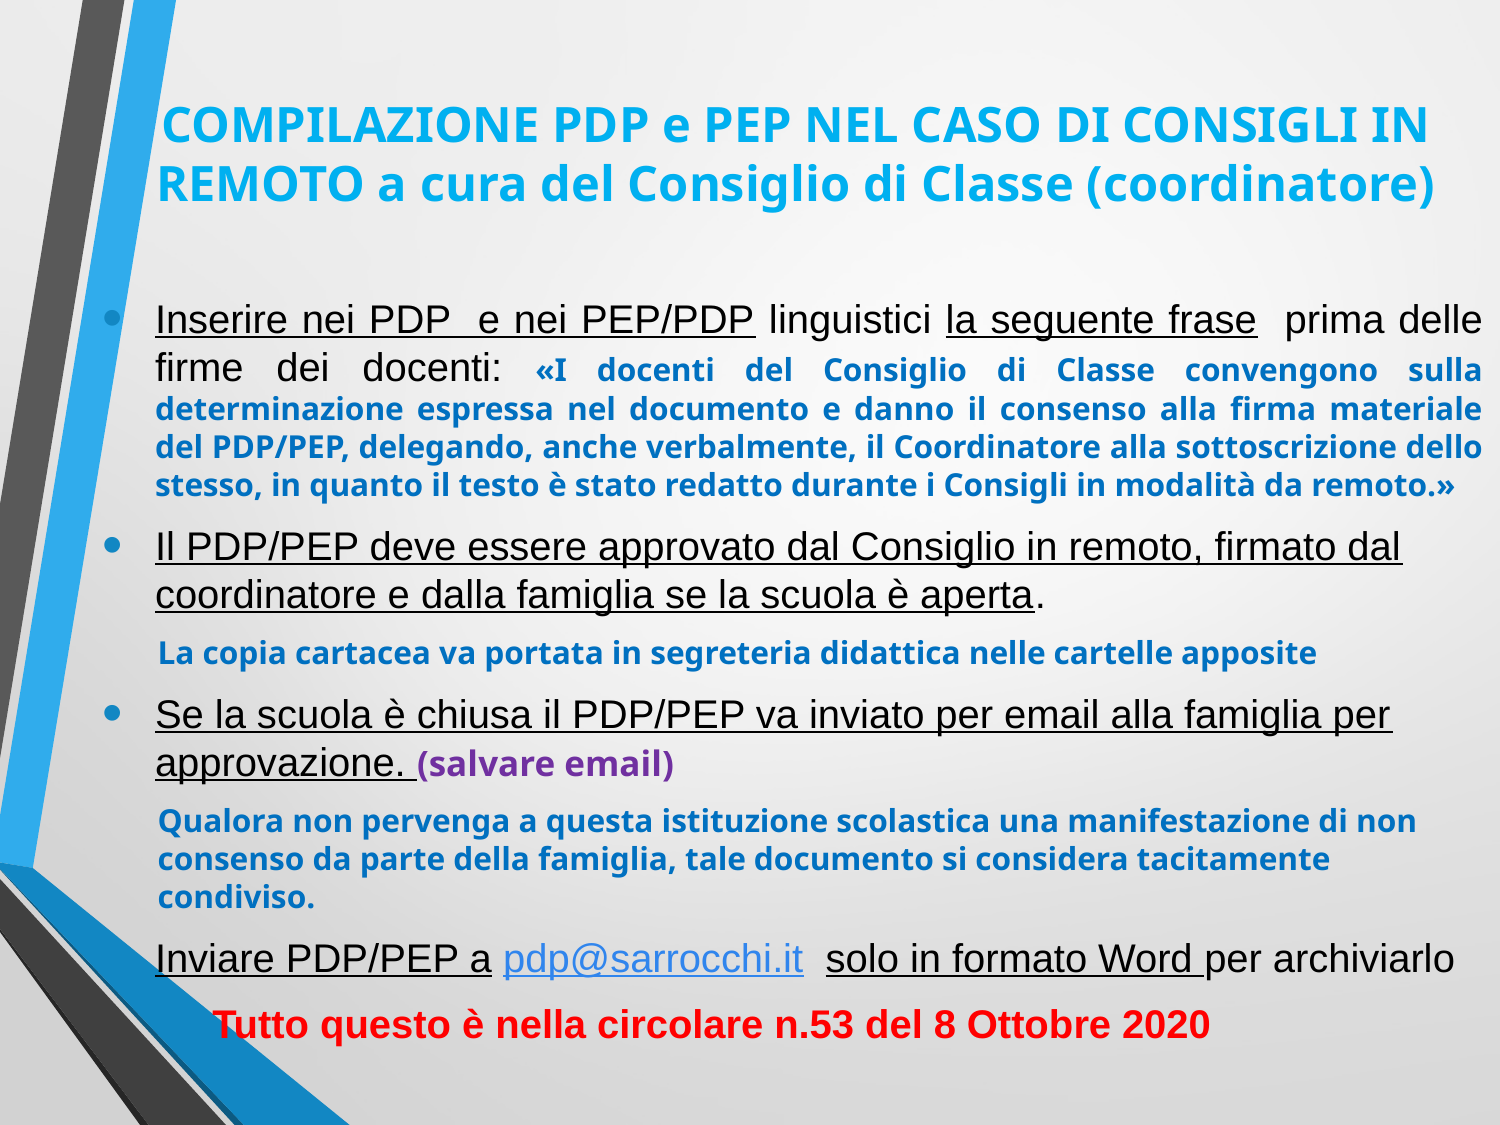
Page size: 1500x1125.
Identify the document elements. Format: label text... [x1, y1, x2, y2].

title COMPILAZIONE PDP e PEP NEL CASO DI CONSIGLI IN REMOTO a cura del Consiglio di Classe (coordinatore) [91, 19, 1500, 287]
list Inserire nei PDP e nei PEP/PDP linguistici la seguente frase prima delle firme dei docenti: «I docenti del Consiglio di Classe convengono sulla determinazione espressa nel documento e danno il consenso alla firma materiale del PDP/PEP, delegando, anche verbalmente, il Coordinatore alla sottoscrizione dello stesso, in quanto il testo è stato redatto durante i Consigli in modalità da remoto.» Il PDP/PEP deve essere approvato dal Consiglio in remoto, firmato dal coordinatore e dalla famiglia se la scuola è aperta. La copia cartacea va portata in segreteria didattica nelle cartelle apposite Se la scuola è chiusa il PDP/PEP va inviato per email alla famiglia per approvazione. (salvare email) Qualora non pervenga a questa istituzione scolastica una manifestazione di non consenso da parte della famiglia, tale documento si considera tacitamente condiviso. Inviare PDP/PEP a pdp@sarrocchi.it solo in formato Word per archiviarlo Tutto questo è nella circolare n.53 del 8 Ottobre 2020 [86, 219, 1499, 1083]
